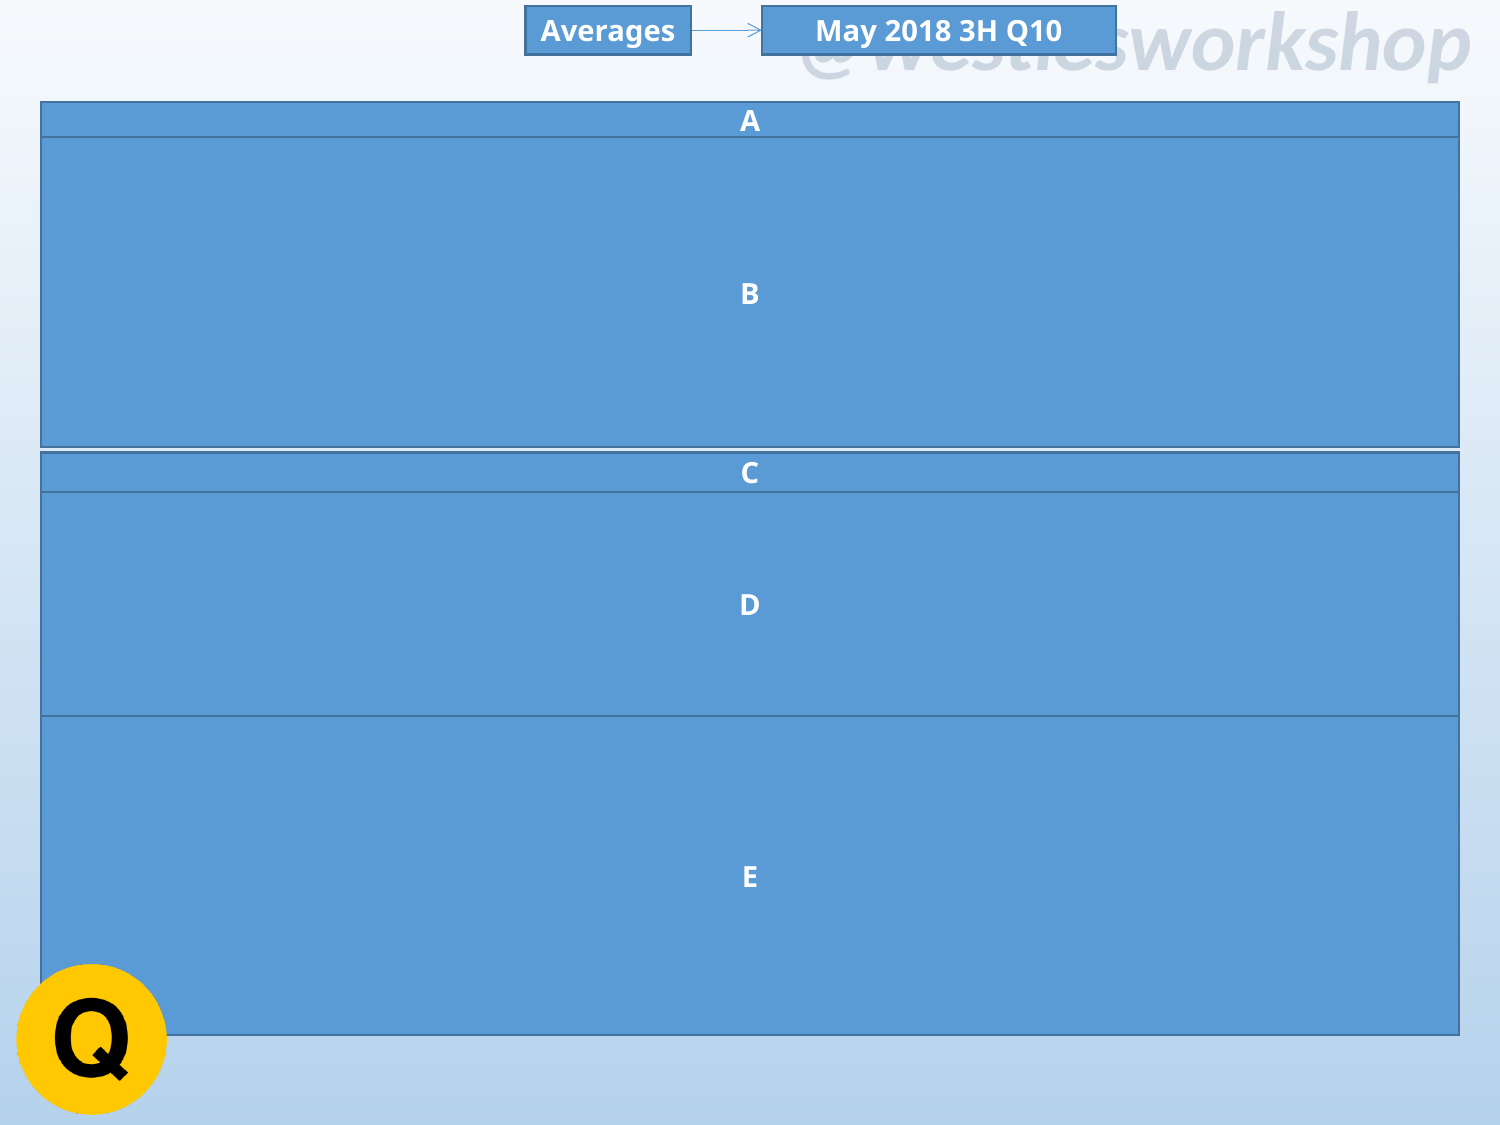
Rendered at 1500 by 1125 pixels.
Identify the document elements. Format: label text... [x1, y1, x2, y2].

text_box May 2018 3H Q10 [761, 5, 1117, 56]
picture [41, 101, 1459, 448]
text_box Averages [524, 5, 692, 56]
picture [0, 452, 1459, 1125]
